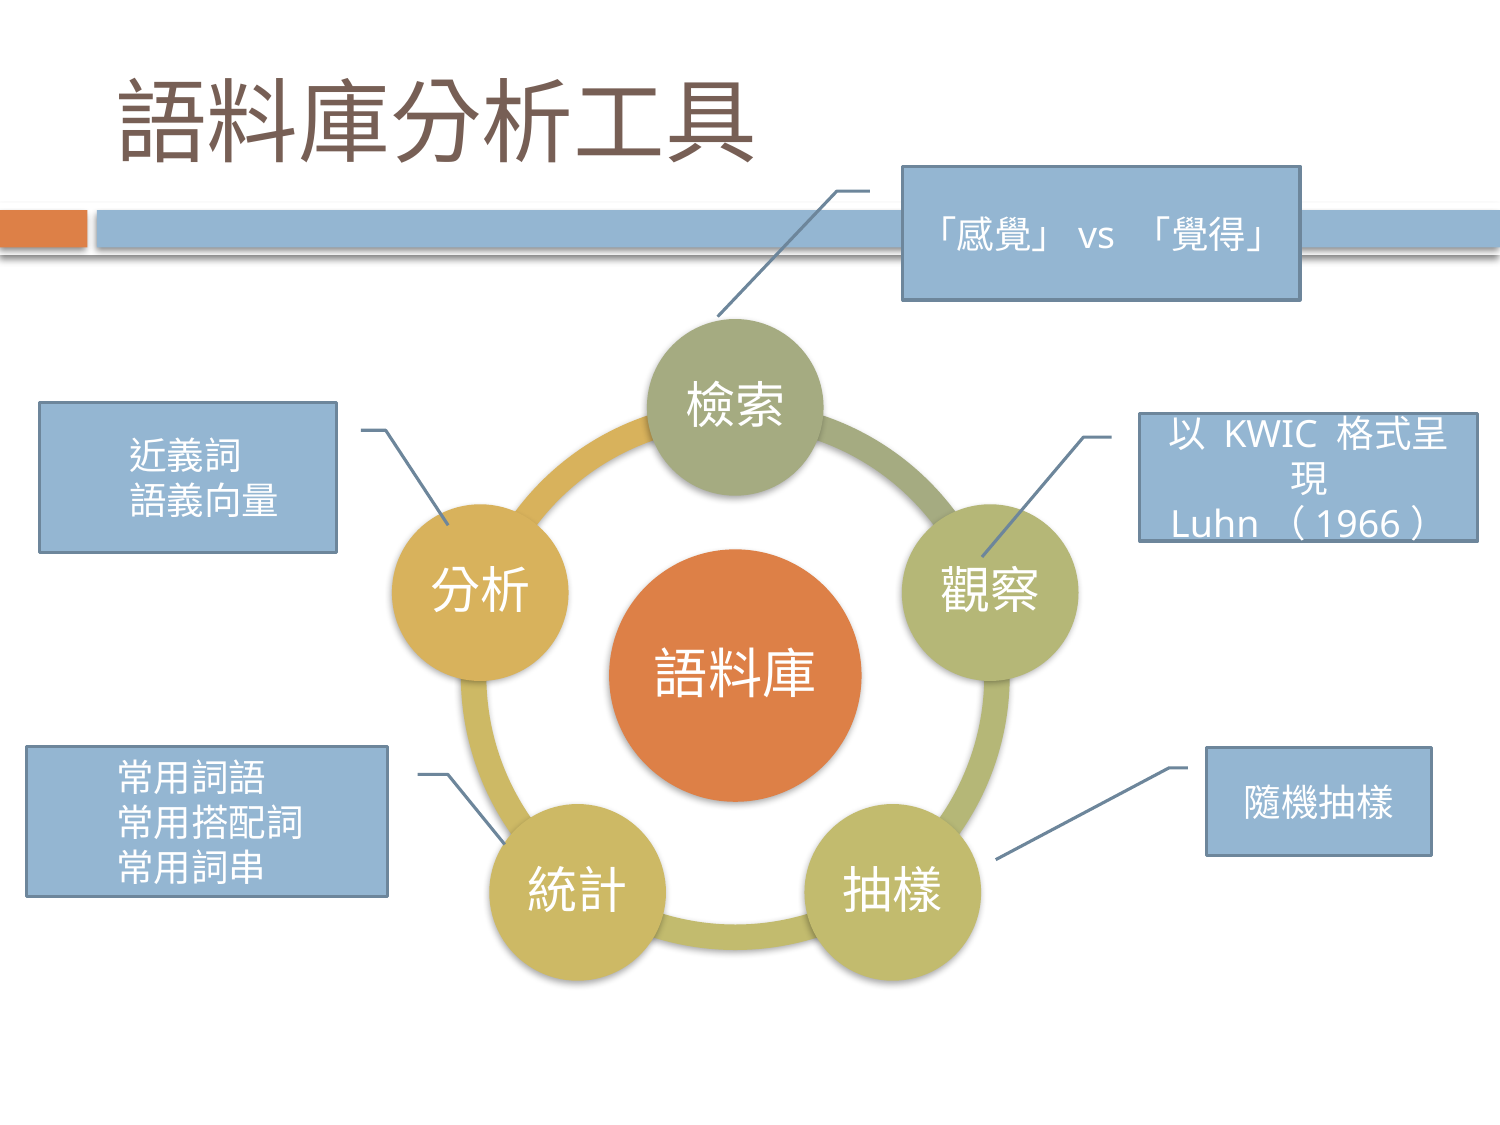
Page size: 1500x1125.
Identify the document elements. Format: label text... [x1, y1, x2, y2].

text_box 「感覺」vs 「覺得」 [716, 189, 870, 317]
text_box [234, 318, 1236, 986]
text_box 常用詞語 常用搭配詞 常用詞串 [25, 745, 229, 898]
title 語料庫分析工具 [100, 37, 1438, 200]
text_box 隨機抽樣 [1241, 746, 1433, 857]
text_box 近義詞 語義向量 [38, 401, 229, 554]
text_box 以 KWIC 格式呈現 Luhn（1966） [1241, 412, 1479, 543]
text_box 「感覺」vs 「覺得」 [901, 165, 1302, 302]
